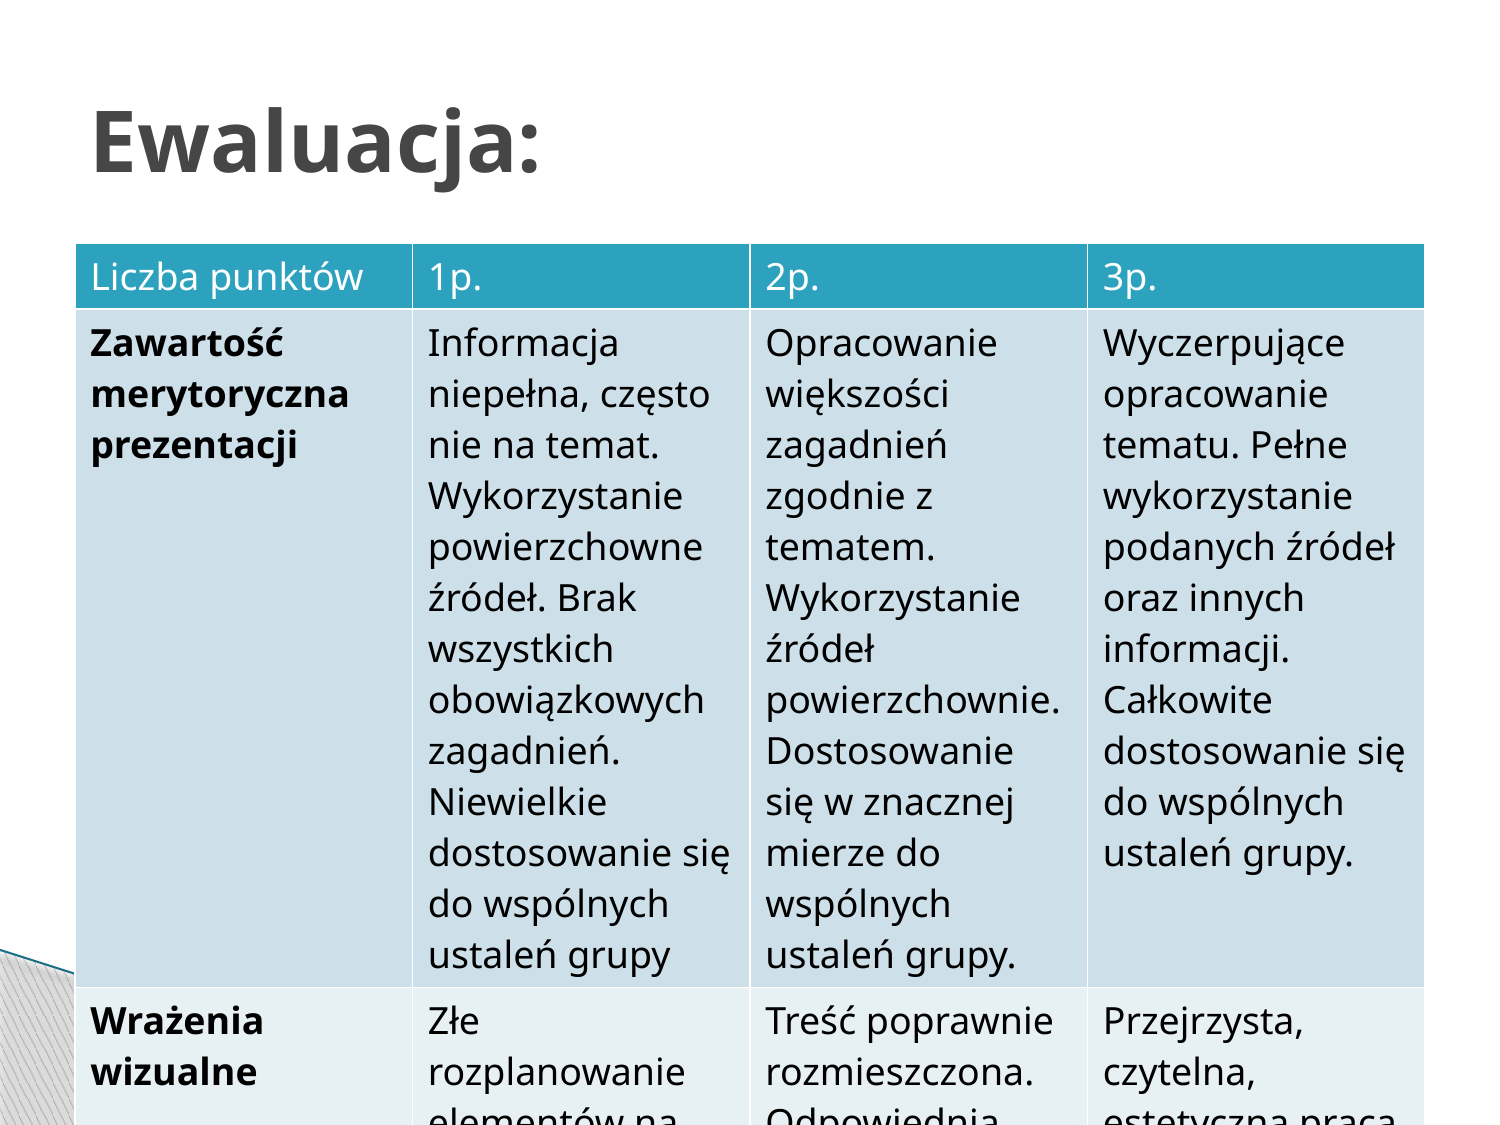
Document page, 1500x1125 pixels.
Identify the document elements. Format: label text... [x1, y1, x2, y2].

table_header Liczba punktów [76, 244, 412, 308]
table_cell Zawartość merytoryczna prezentacji [76, 310, 412, 987]
table_header 3p. [1088, 244, 1424, 308]
title Ewaluacja: [75, 45, 1425, 233]
table_cell Wrażenia wizualne [76, 988, 412, 1125]
table_header 2p. [751, 244, 1087, 308]
table_cell Przejrzysta, czytelna, estetyczna praca. Treść uporządkowana. Odpowiednio dobrane elementy graficzne. [1088, 988, 1424, 1125]
table_cell Złe rozplanowanie elementów na slajdzie. Słabo czytelna praca, nieestetyczna. Zbyt dużo informacji na slajdzie lub brak informacji. [413, 988, 749, 1125]
table_cell Wyczerpujące opracowanie tematu. Pełne wykorzystanie podanych źródeł oraz innych informacji. Całkowite dostosowanie się do wspólnych ustaleń grupy. [1088, 310, 1424, 987]
table_cell Treść poprawnie rozmieszczona. Odpowiednia ilość slajdów, praca czytelna. [751, 988, 1087, 1125]
table_cell Informacja niepełna, często nie na temat. Wykorzystanie powierzchowne źródeł. Brak wszystkich obowiązkowych zagadnień. Niewielkie dostosowanie się do wspólnych ustaleń grupy [413, 310, 749, 987]
table_cell Opracowanie większości zagadnień zgodnie z tematem. Wykorzystanie źródeł powierzchownie. Dostosowanie się w znacznej mierze do wspólnych ustaleń grupy. [751, 310, 1087, 987]
table_header 1p. [413, 244, 749, 308]
